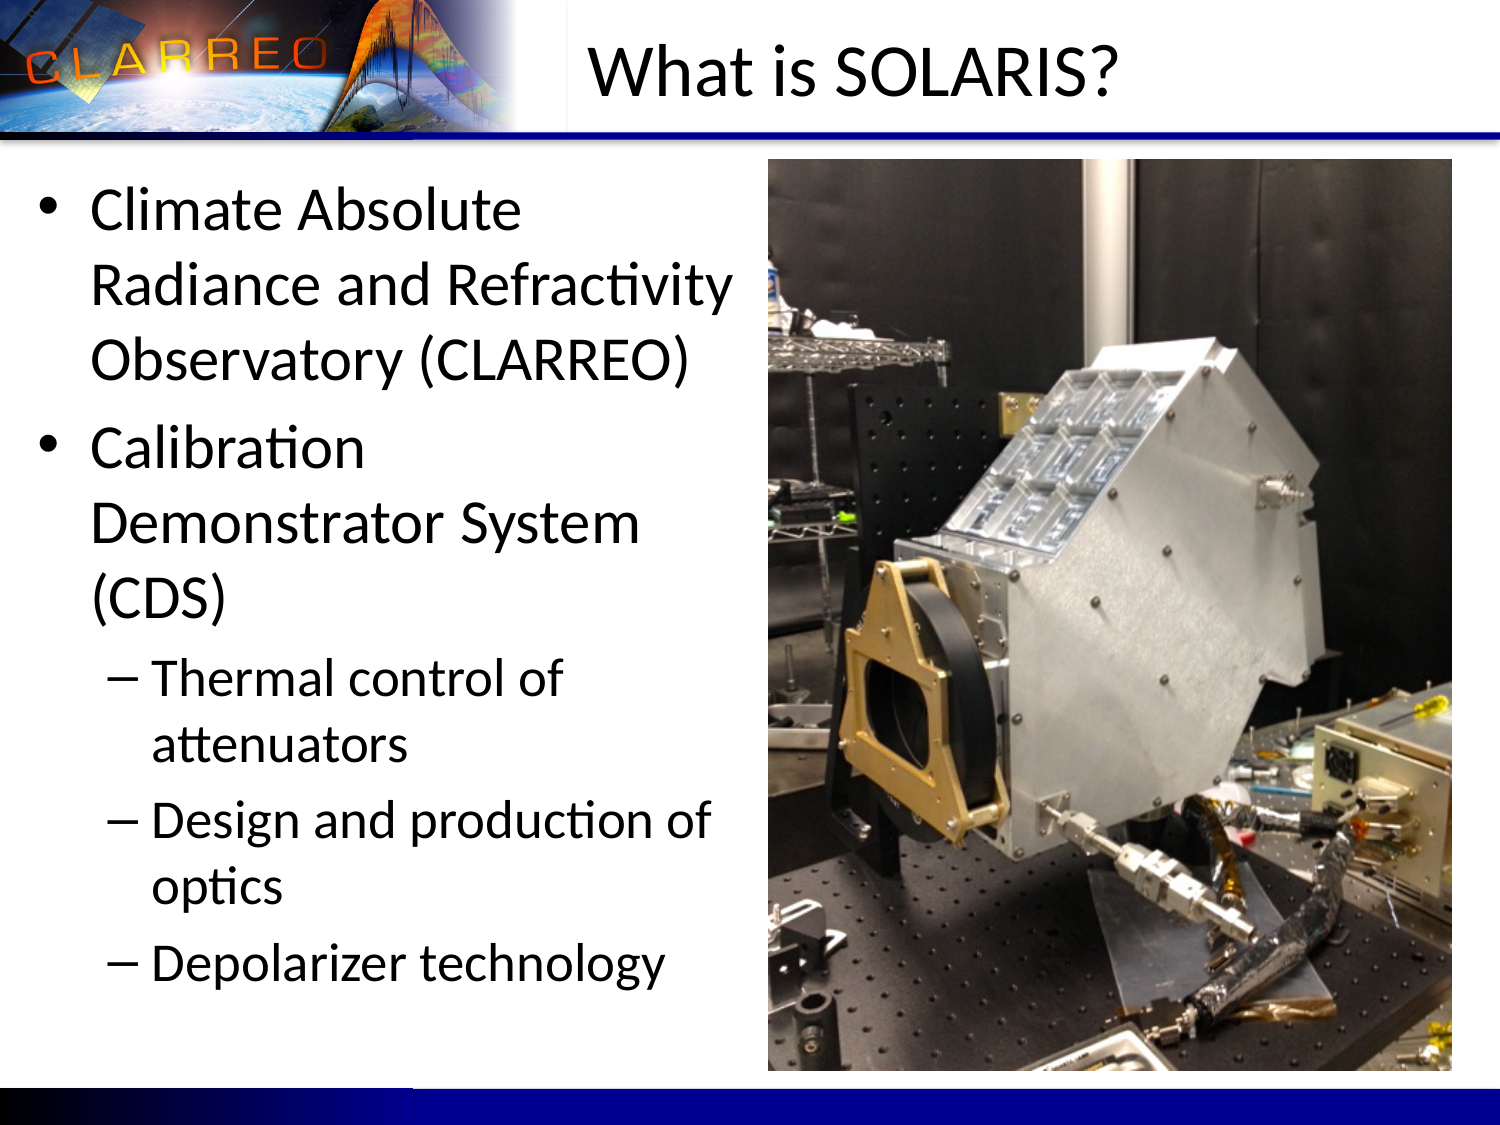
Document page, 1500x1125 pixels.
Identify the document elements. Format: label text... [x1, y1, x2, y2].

list Climate Absolute Radiance and Refractivity Observatory (CLARREO) Calibration Demonstrator System (CDS) Thermal control of attenuators Design and production of optics Depolarizer technology [22, 159, 750, 1071]
title What is SOLARIS? [572, 0, 1500, 133]
picture [0, 0, 397, 132]
picture [767, 159, 1452, 1071]
